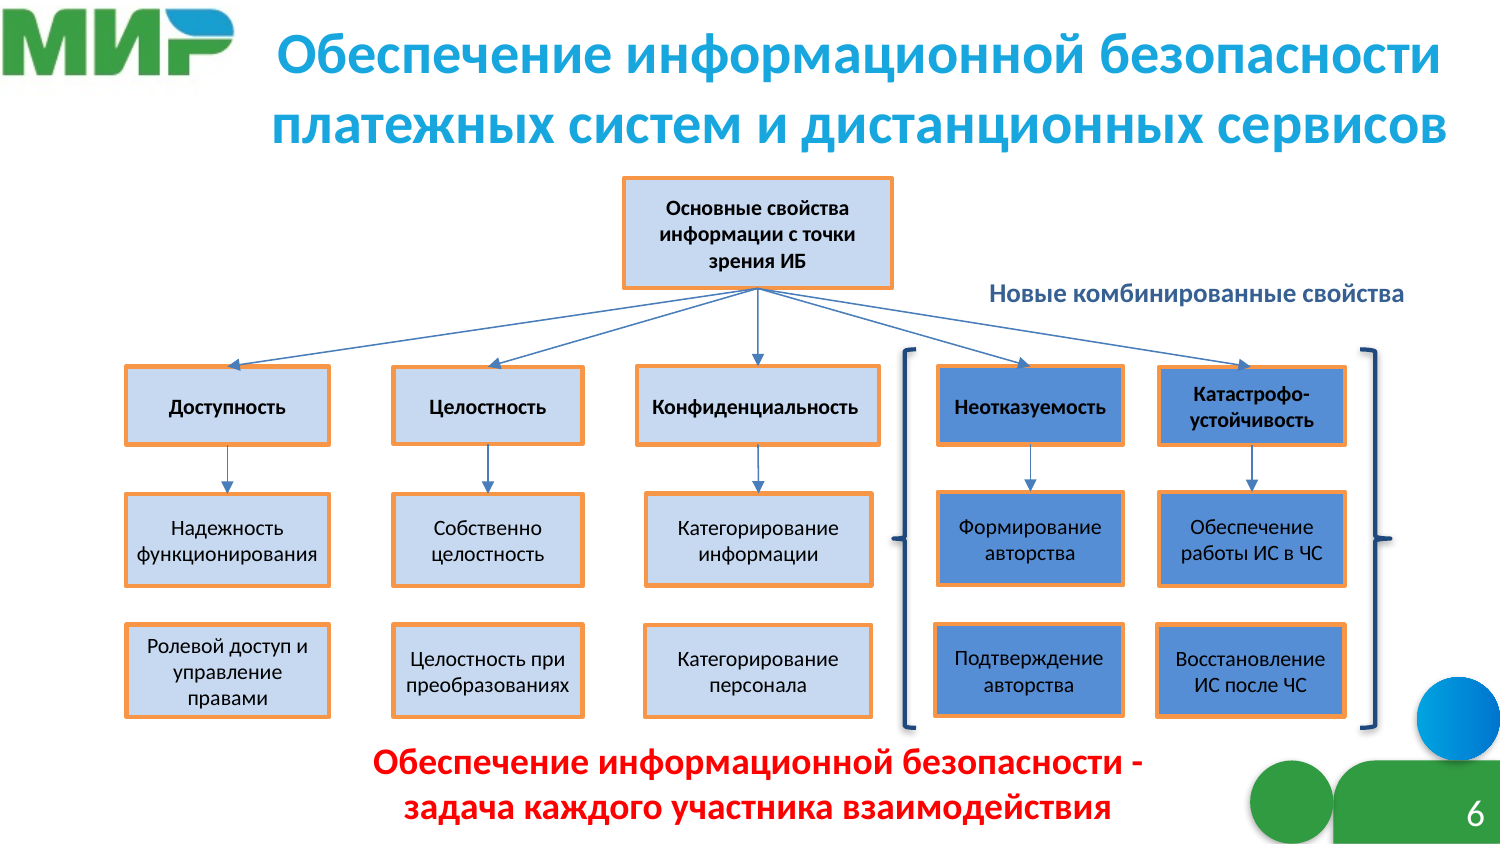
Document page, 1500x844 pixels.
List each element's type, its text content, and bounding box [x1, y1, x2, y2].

picture [0, 0, 240, 98]
text_box Обеспечение работы ИС в ЧС [1157, 490, 1347, 588]
text_box [891, 375, 917, 729]
text_box Надежность функционирования [124, 492, 331, 588]
text_box Обеспечение информационной безопасности - задача каждого участника взаимодействия [336, 729, 1181, 835]
text_box Катастрофо-устойчивость [1157, 365, 1347, 447]
text_box Подтверждение авторства [933, 622, 1125, 718]
text_box Новые комбинированные свойства [952, 268, 1442, 316]
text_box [227, 288, 485, 367]
text_box Основные свойства информации с точки зрения ИБ [622, 176, 894, 285]
text_box Ролевой доступ и управление правами [124, 622, 331, 719]
title Обеспечение информационной безопасности платежных систем и дистанционных сервисов [265, 15, 1453, 156]
text_box [1360, 347, 1393, 730]
text_box Неотказуемость [936, 374, 1125, 447]
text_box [487, 288, 752, 367]
text_box Целостность [391, 374, 585, 446]
text_box Доступность [124, 364, 331, 447]
text_box Собственно целостность [391, 492, 585, 588]
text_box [756, 288, 1252, 367]
text_box Целостность при преобразованиях [391, 622, 585, 719]
text_box Формирование авторства [936, 490, 1125, 587]
text_box Конфиденциальность [635, 375, 881, 447]
text_box Восстановление ИС после ЧС [1155, 622, 1347, 719]
text_box Категорирование информации [644, 491, 874, 588]
text_box Категорирование персонала [643, 623, 873, 719]
